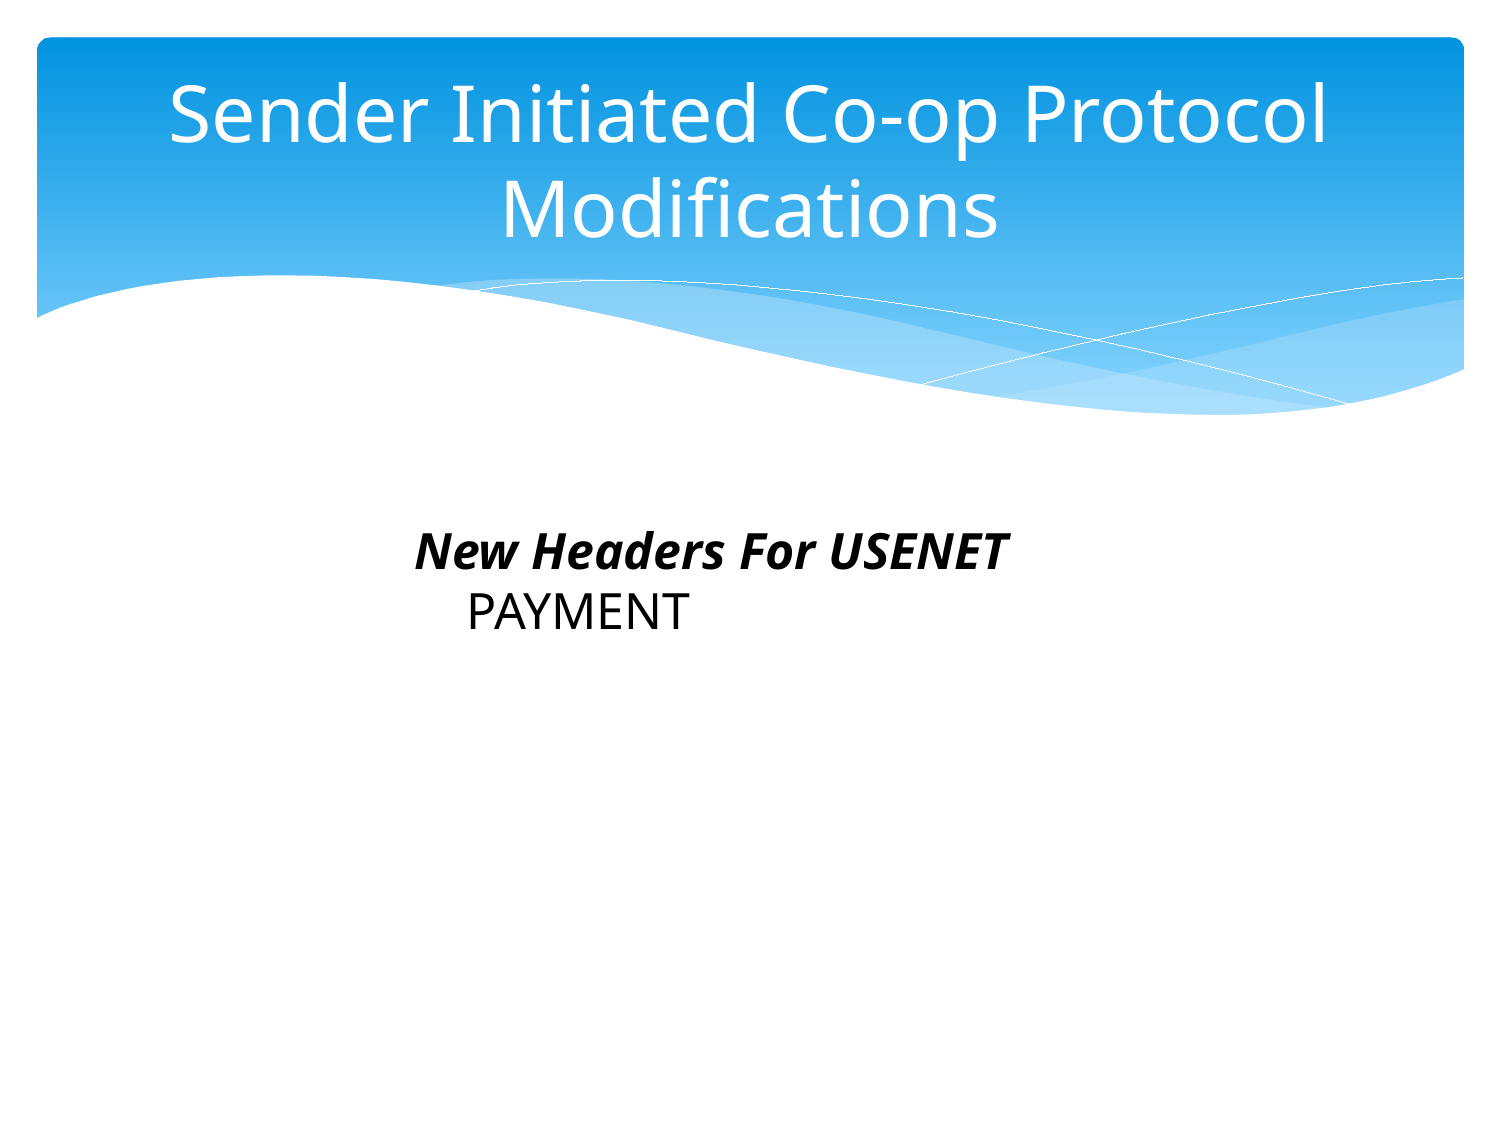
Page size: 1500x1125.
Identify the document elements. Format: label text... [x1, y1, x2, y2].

text_box New Headers For USENET PAYMENT [399, 512, 1023, 708]
title Sender Initiated Co-op Protocol Modifications [75, 55, 1425, 261]
